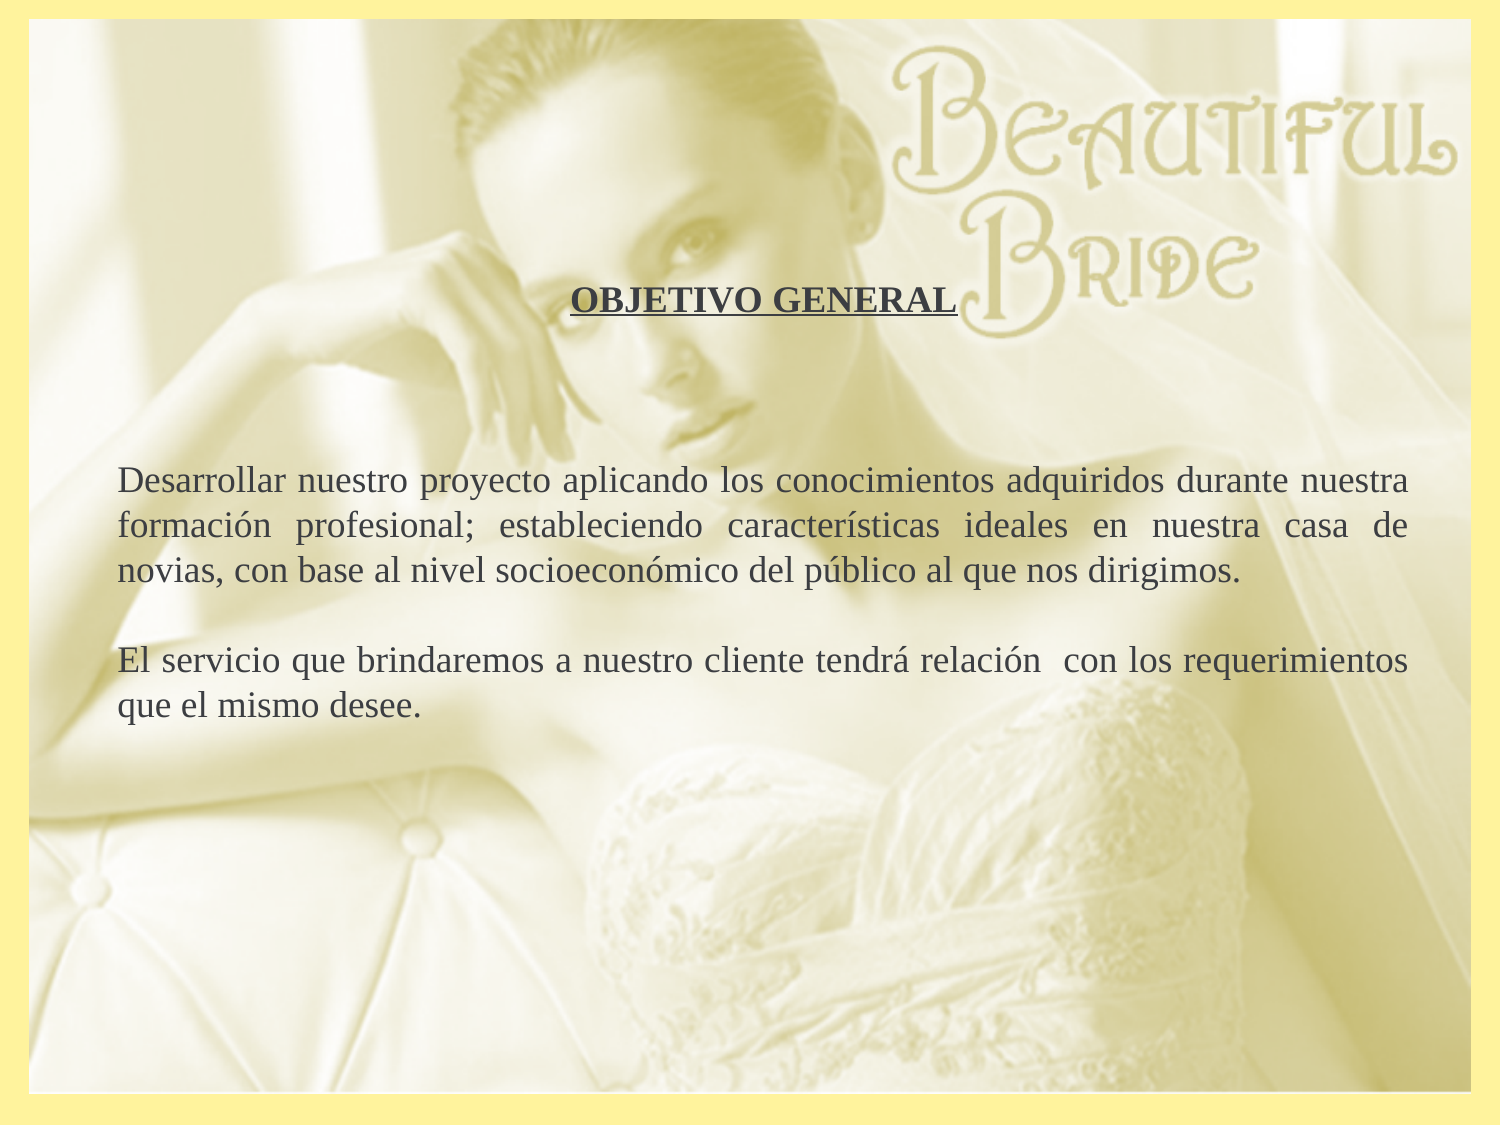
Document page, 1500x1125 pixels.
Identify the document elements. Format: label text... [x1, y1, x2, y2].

text_box OBJETIVO GENERAL Desarrollar nuestro proyecto aplicando los conocimientos adquiridos durante nuestra formación profesional; estableciendo características ideales en nuestra casa de novias, con base al nivel socioeconómico del público al que nos dirigimos. El servicio que brindaremos a nuestro cliente tendrá relación con los requerimientos que el mismo desee. [102, 267, 1426, 822]
